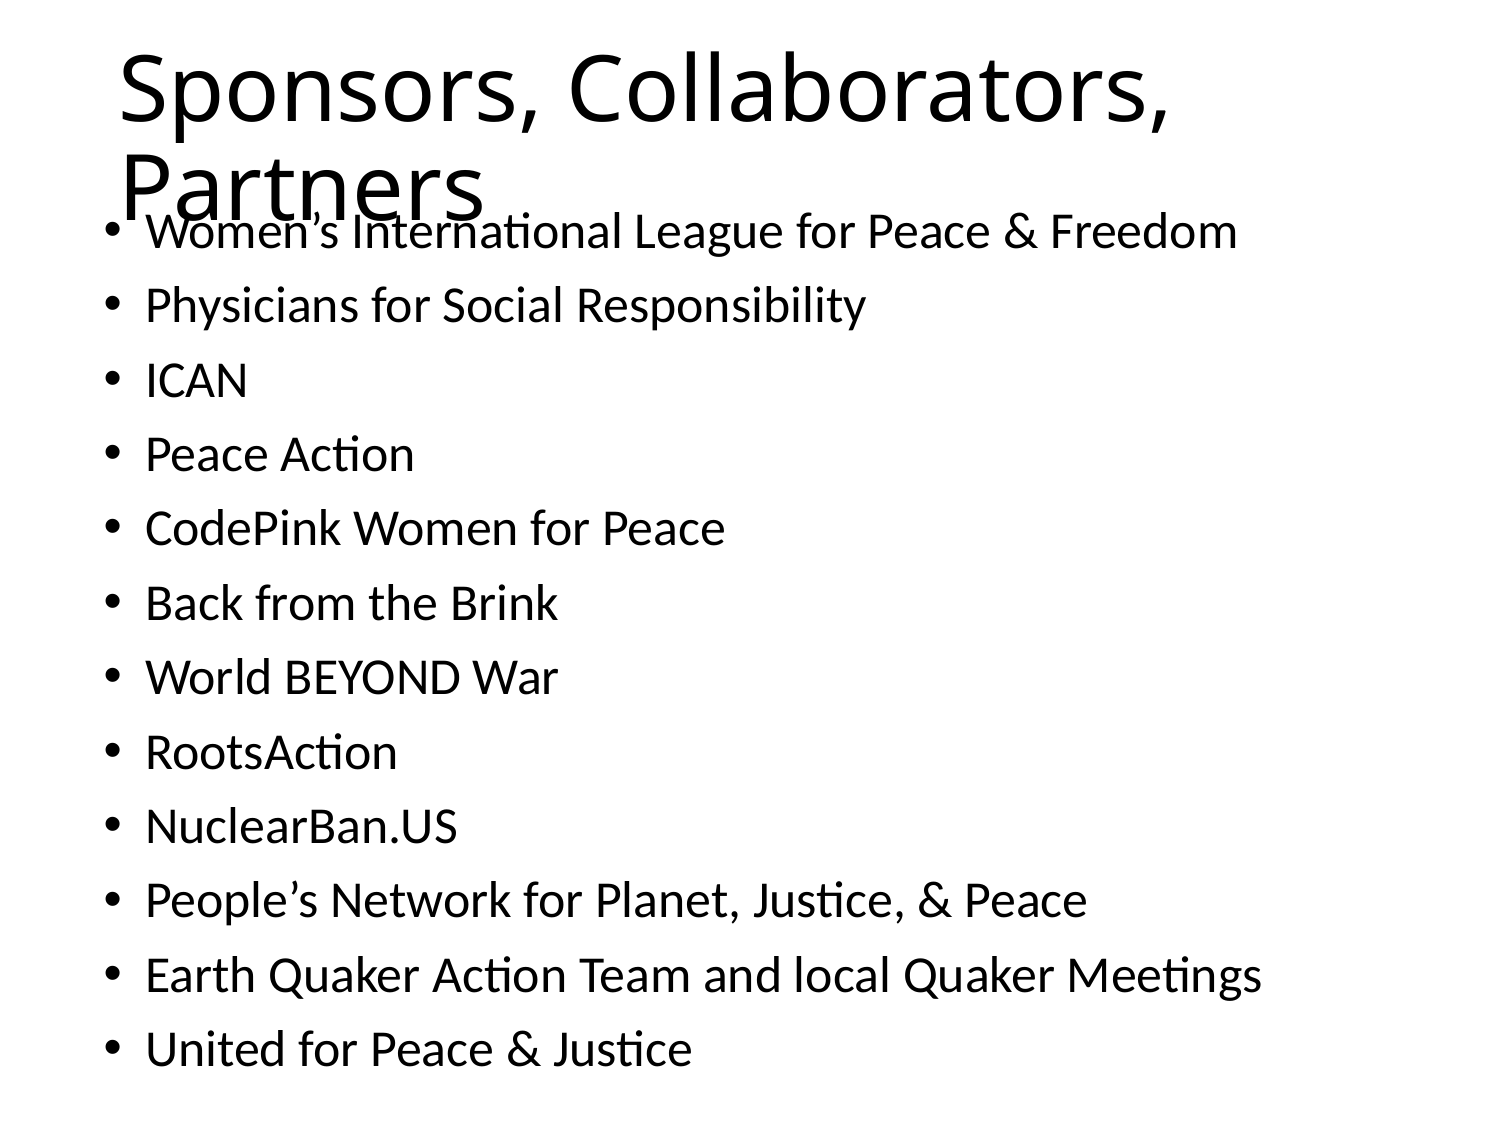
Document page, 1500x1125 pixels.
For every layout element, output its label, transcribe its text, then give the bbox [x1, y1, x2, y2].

title Sponsors, Collaborators, Partners [103, 59, 1397, 196]
list Women’s International League for Peace & Freedom Physicians for Social Responsibility ICAN Peace Action CodePink Women for Peace Back from the Brink World BEYOND War RootsAction NuclearBan.US People’s Network for Planet, Justice, & Peace Earth Quaker Action Team and local Quaker Meetings United for Peace & Justice [88, 196, 1461, 1088]
